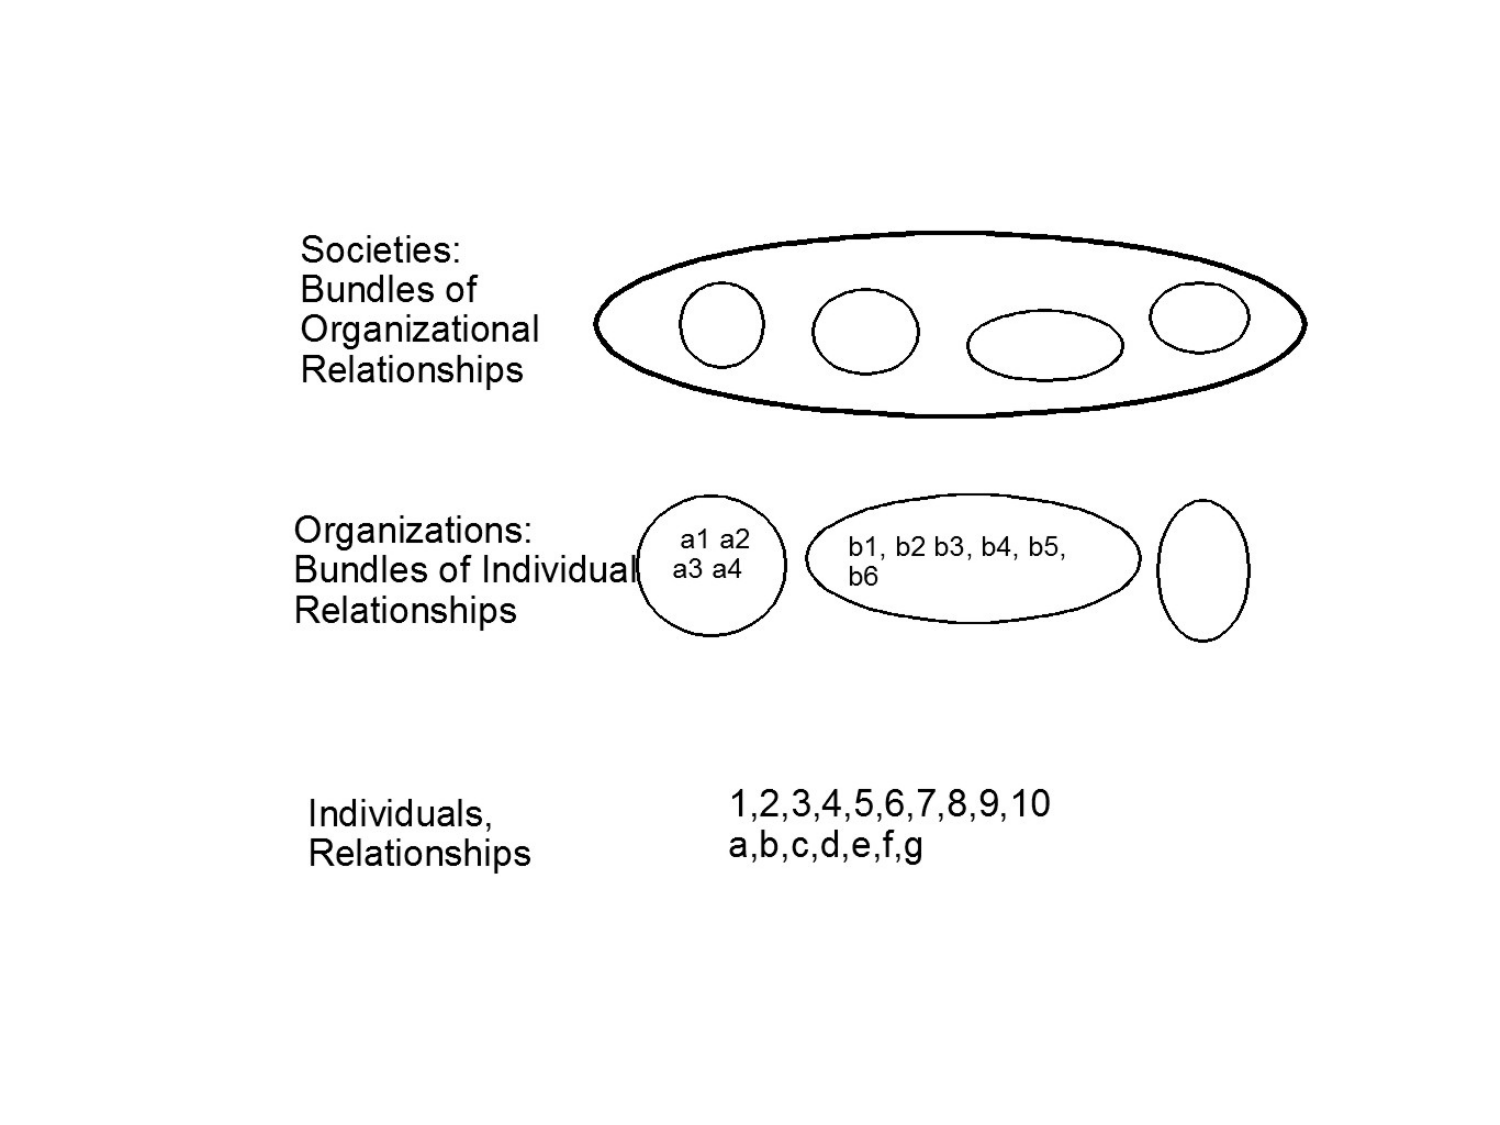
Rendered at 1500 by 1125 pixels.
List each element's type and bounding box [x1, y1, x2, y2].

picture [0, 156, 1500, 1001]
